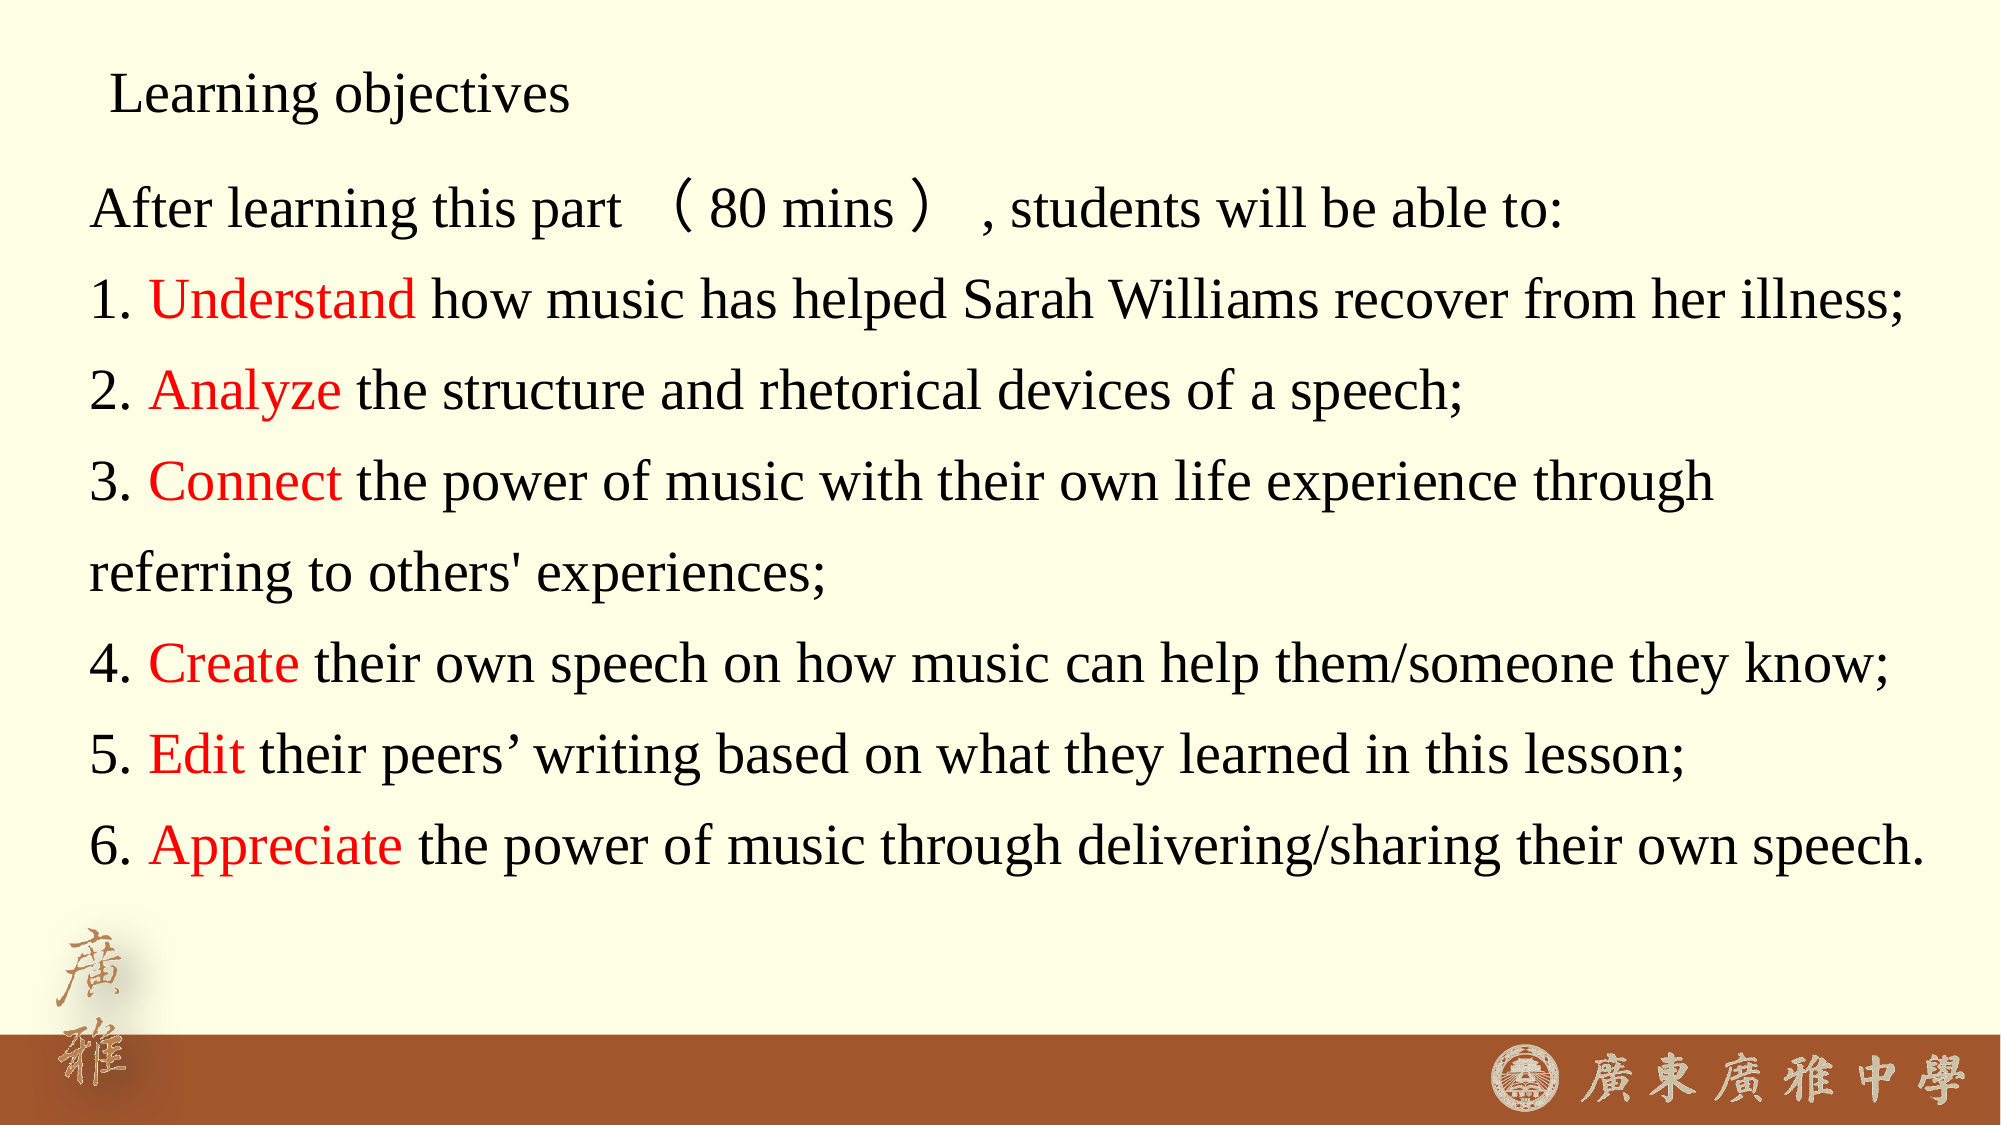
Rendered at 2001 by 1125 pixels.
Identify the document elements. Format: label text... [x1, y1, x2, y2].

text_box Learning objectives [94, 47, 1107, 132]
text_box After learning this part（80 mins）, students will be able to: 1. Understand how music has helped Sarah Williams recover from her illness; 2. Analyze the structure and rhetorical devices of a speech; 3. Connect the power of music with their own life experience through referring to others' experiences; 4. Create their own speech on how music can help them/someone they know; 5. Edit their peers’ writing based on what they learned in this lesson; 6. Appreciate the power of music through delivering/sharing their own speech. [75, 141, 1948, 884]
